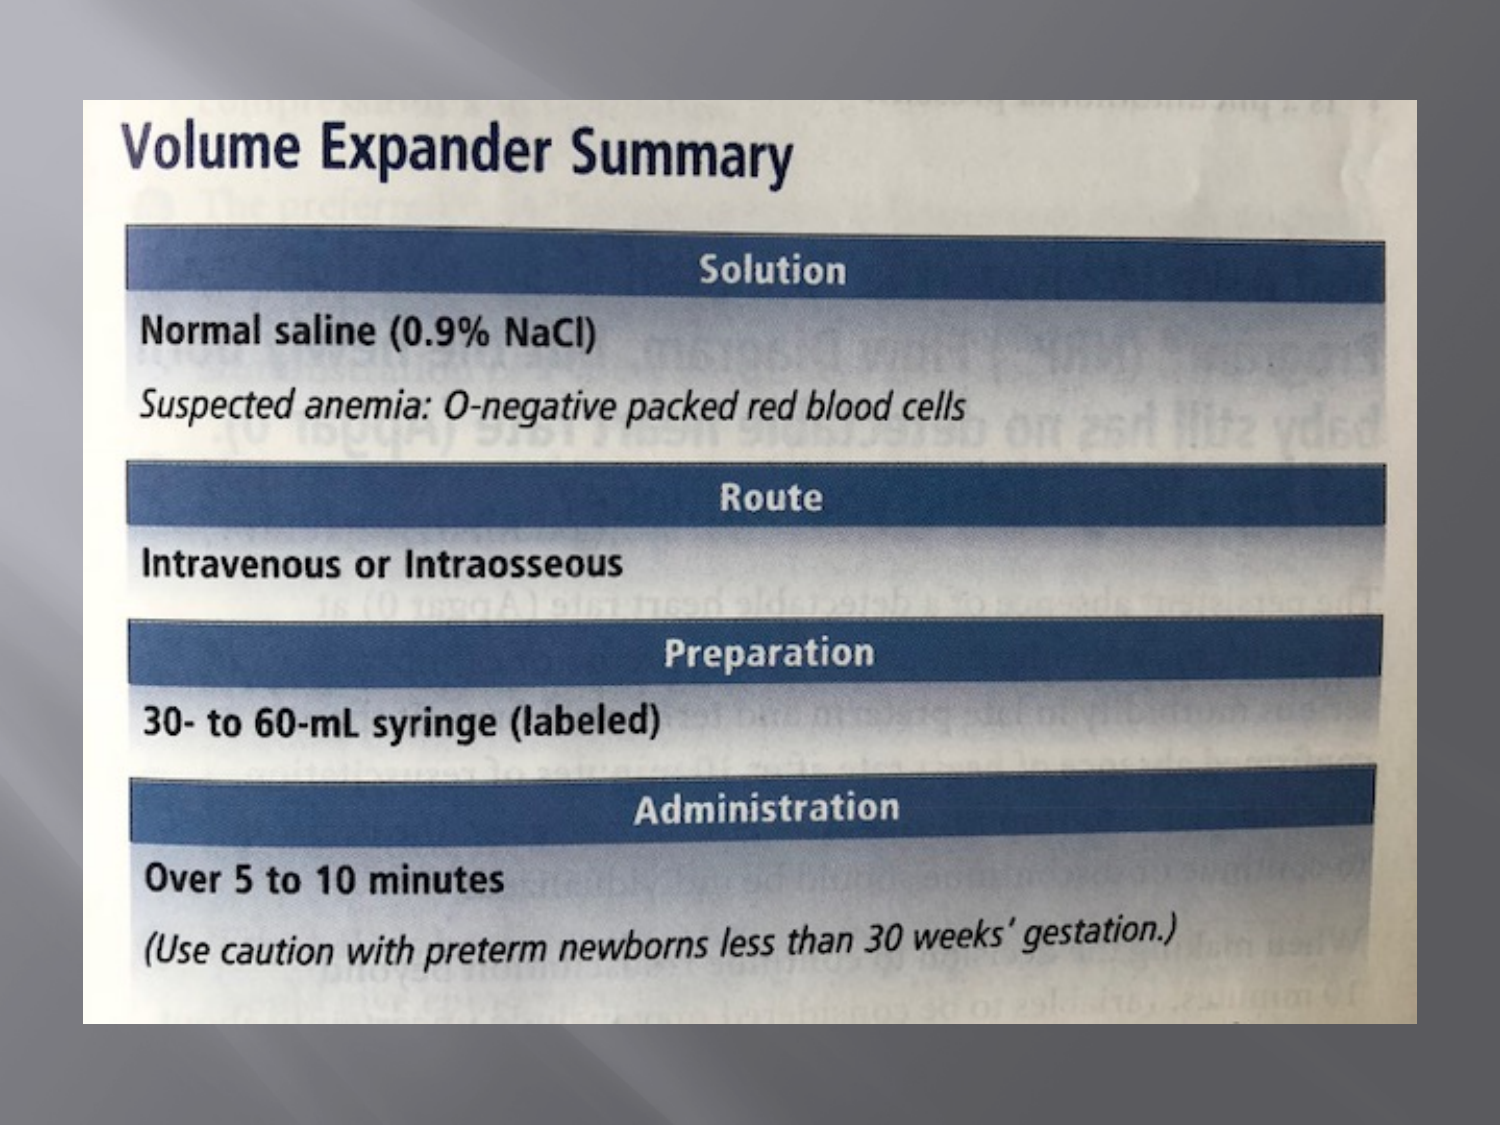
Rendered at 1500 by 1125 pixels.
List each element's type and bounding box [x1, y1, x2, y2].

picture [83, 100, 1417, 1025]
